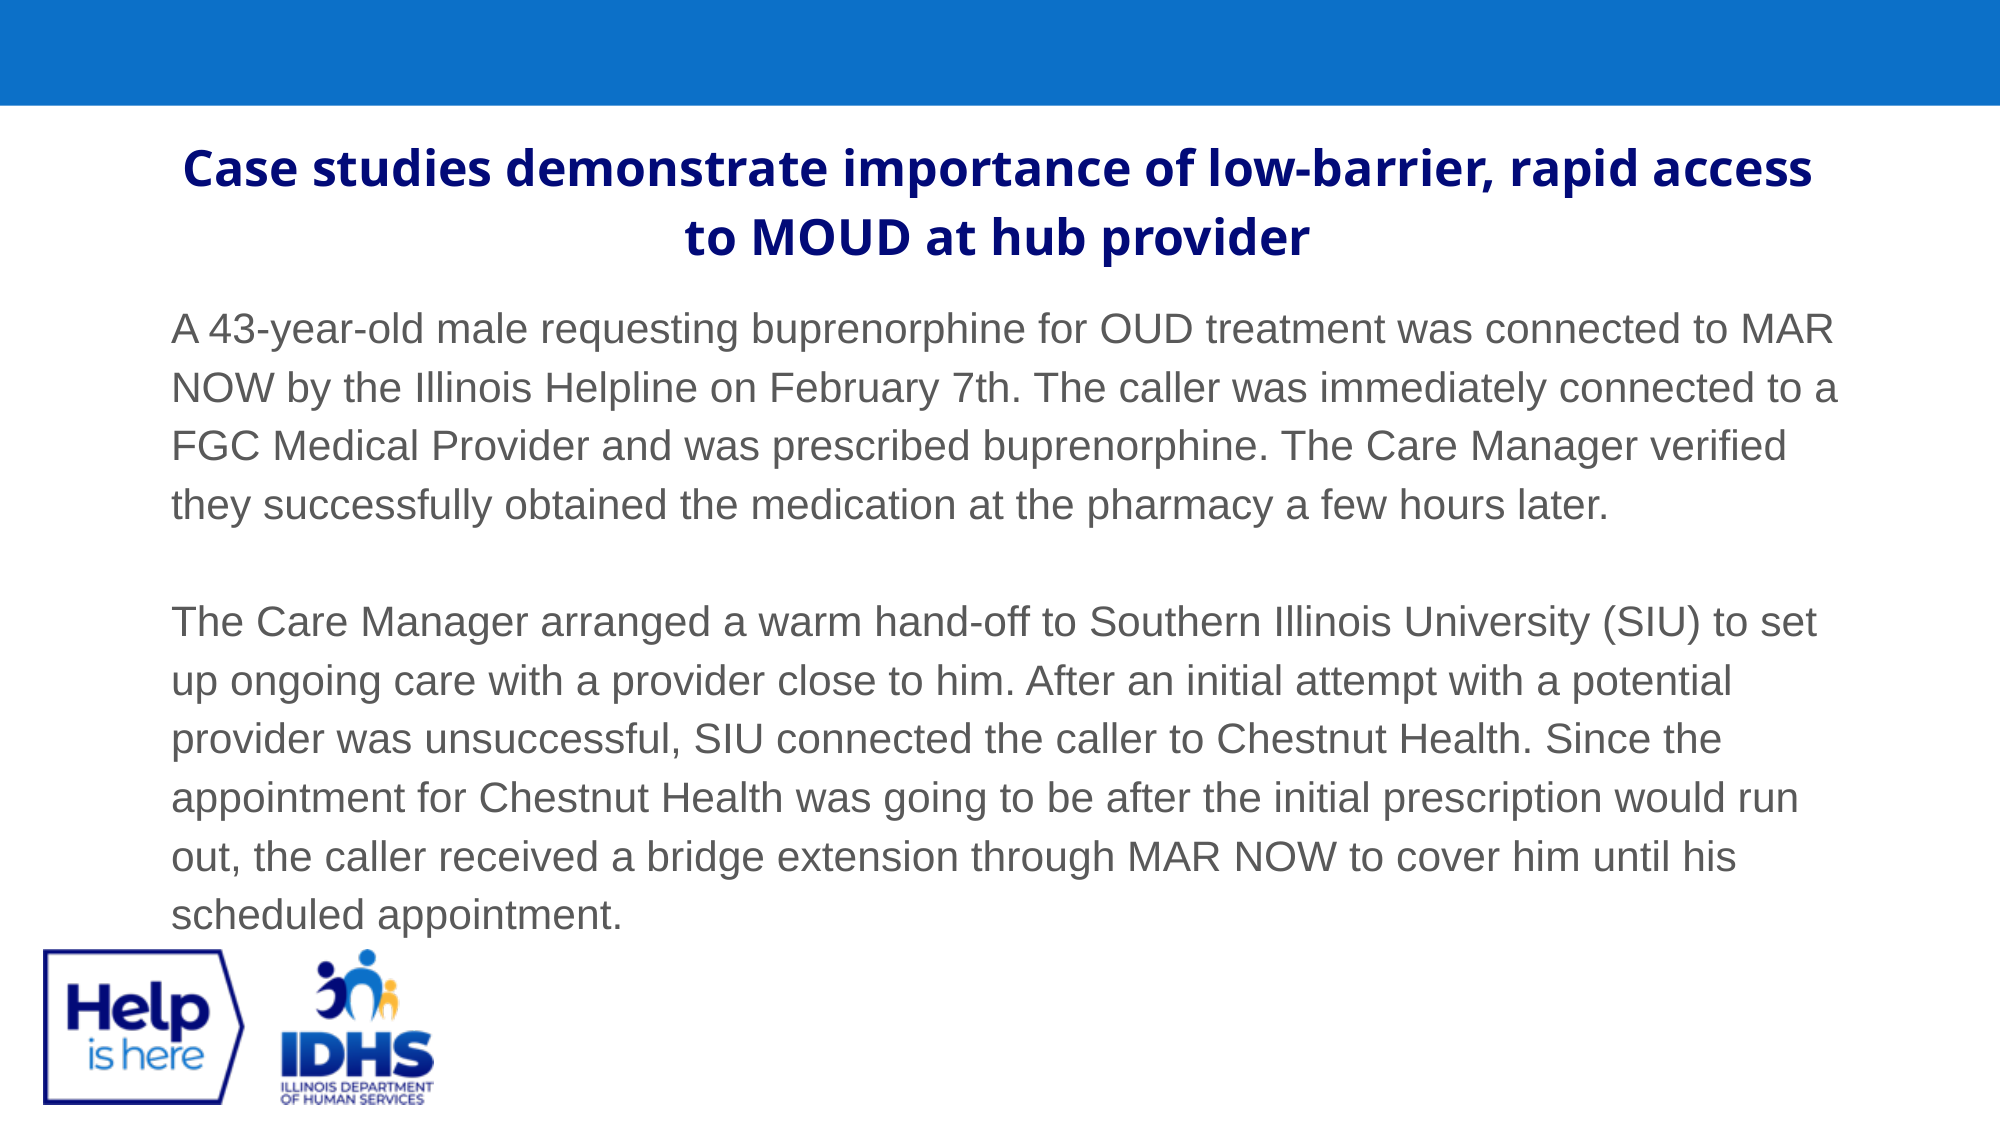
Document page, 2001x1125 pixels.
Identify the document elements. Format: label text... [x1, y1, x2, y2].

picture [43, 949, 434, 1105]
list A 43-year-old male requesting buprenorphine for OUD treatment was connected to MAR NOW by the Illinois Helpline on February 7th. The caller was immediately connected to a FGC Medical Provider and was prescribed buprenorphine. The Care Manager verified they successfully obtained the medication at the pharmacy a few hours later. The Care Manager arranged a warm hand-off to Southern Illinois University (SIU) to set up ongoing care with a provider close to him. After an initial attempt with a potential provider was unsuccessful, SIU connected the caller to Chestnut Health. Since the appointment for Chestnut Health was going to be after the initial prescription would run out, the caller received a bridge extension through MAR NOW to cover him until his scheduled appointment. [137, 278, 1860, 974]
list Case studies demonstrate importance of low-barrier, rapid access to MOUD at hub provider [137, 112, 1860, 189]
